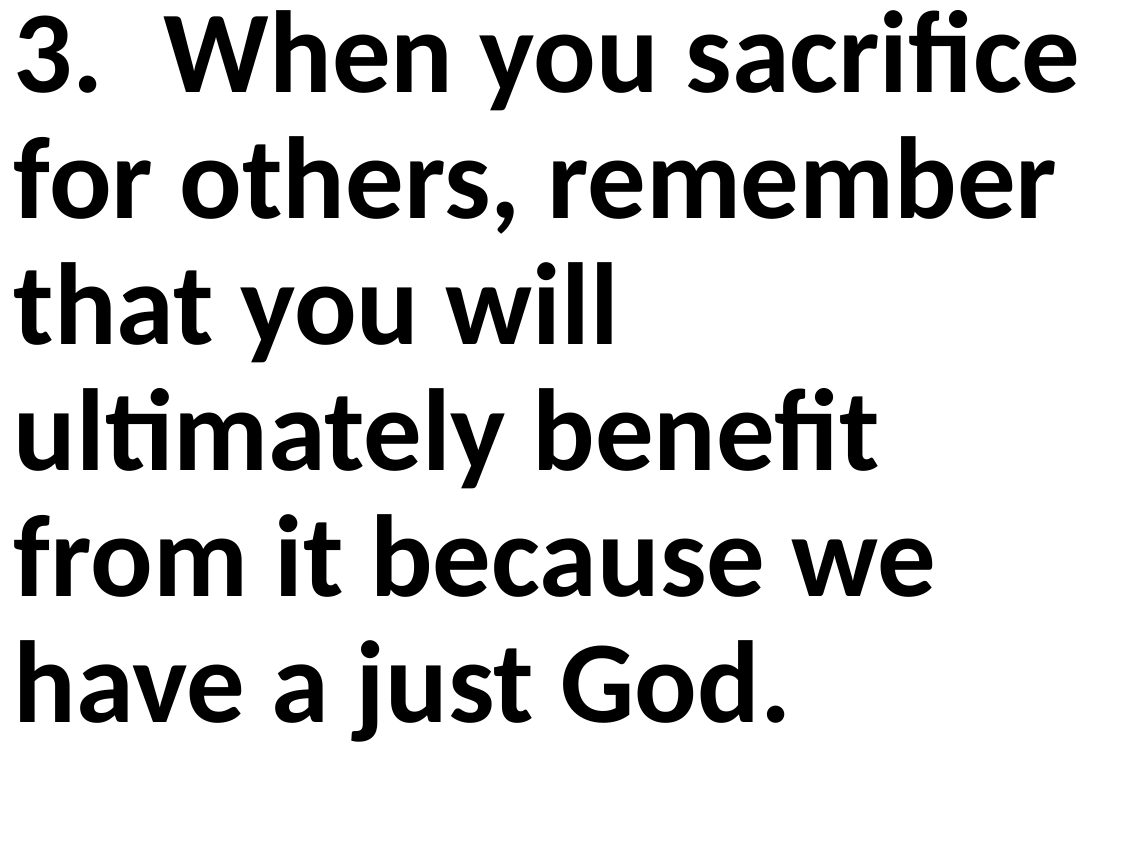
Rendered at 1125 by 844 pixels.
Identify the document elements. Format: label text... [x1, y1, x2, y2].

list 3. When you sacrifice for others, remember that you will ultimately benefit from it because we have a just God. [0, 0, 1125, 685]
